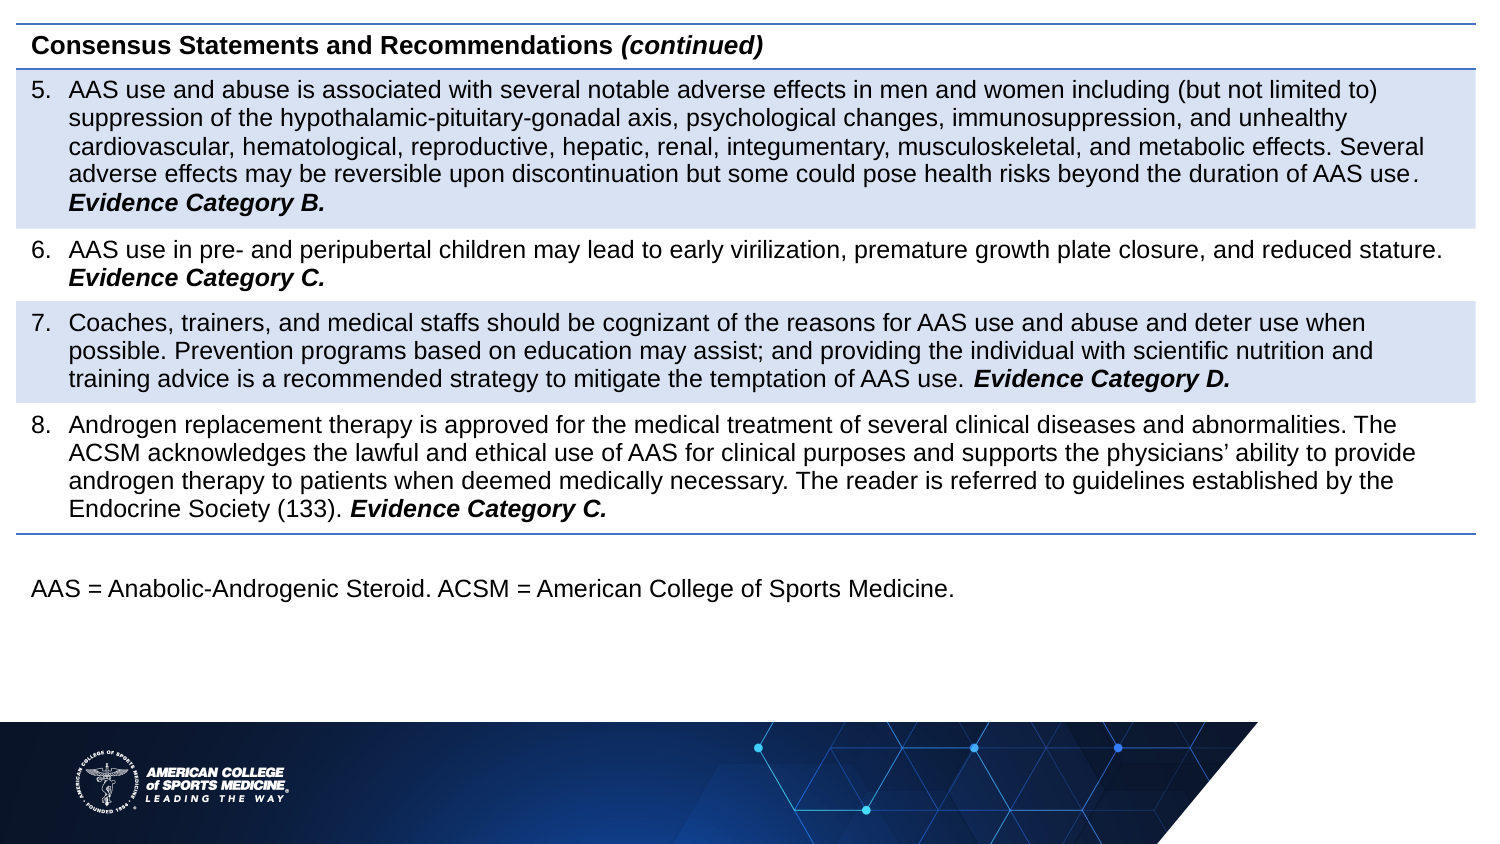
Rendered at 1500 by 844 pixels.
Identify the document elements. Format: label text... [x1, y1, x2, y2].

table_cell AAS use in pre- and peripubertal children may lead to early virilization, premature growth plate closure, and reduced stature. Evidence Category C. [16, 229, 1476, 301]
table_header Consensus Statements and Recommendations (continued) [16, 25, 1476, 68]
picture [0, 721, 1500, 844]
table_cell AAS use and abuse is associated with several notable adverse effects in men and women including (but not limited to) suppression of the hypothalamic-pituitary-gonadal axis, psychological changes, immunosuppression, and unhealthy cardiovascular, hematological, reproductive, hepatic, renal, integumentary, musculoskeletal, and metabolic effects. Several adverse effects may be reversible upon discontinuation but some could pose health risks beyond the duration of AAS use. Evidence Category B. [16, 70, 1476, 229]
text_box [0, 0, 1500, 721]
table_cell Coaches, trainers, and medical staffs should be cognizant of the reasons for AAS use and abuse and deter use when possible. Prevention programs based on education may assist; and providing the individual with scientific nutrition and training advice is a recommended strategy to mitigate the temptation of AAS use. Evidence Category D. [16, 301, 1476, 403]
table_cell Androgen replacement therapy is approved for the medical treatment of several clinical diseases and abnormalities. The ACSM acknowledges the lawful and ethical use of AAS for clinical purposes and supports the physicians’ ability to provide androgen therapy to patients when deemed medically necessary. The reader is referred to guidelines established by the Endocrine Society (133). Evidence Category C. [16, 403, 1476, 533]
text_box AAS = Anabolic-Androgenic Steroid. ACSM = American College of Sports Medicine. [16, 565, 1476, 610]
